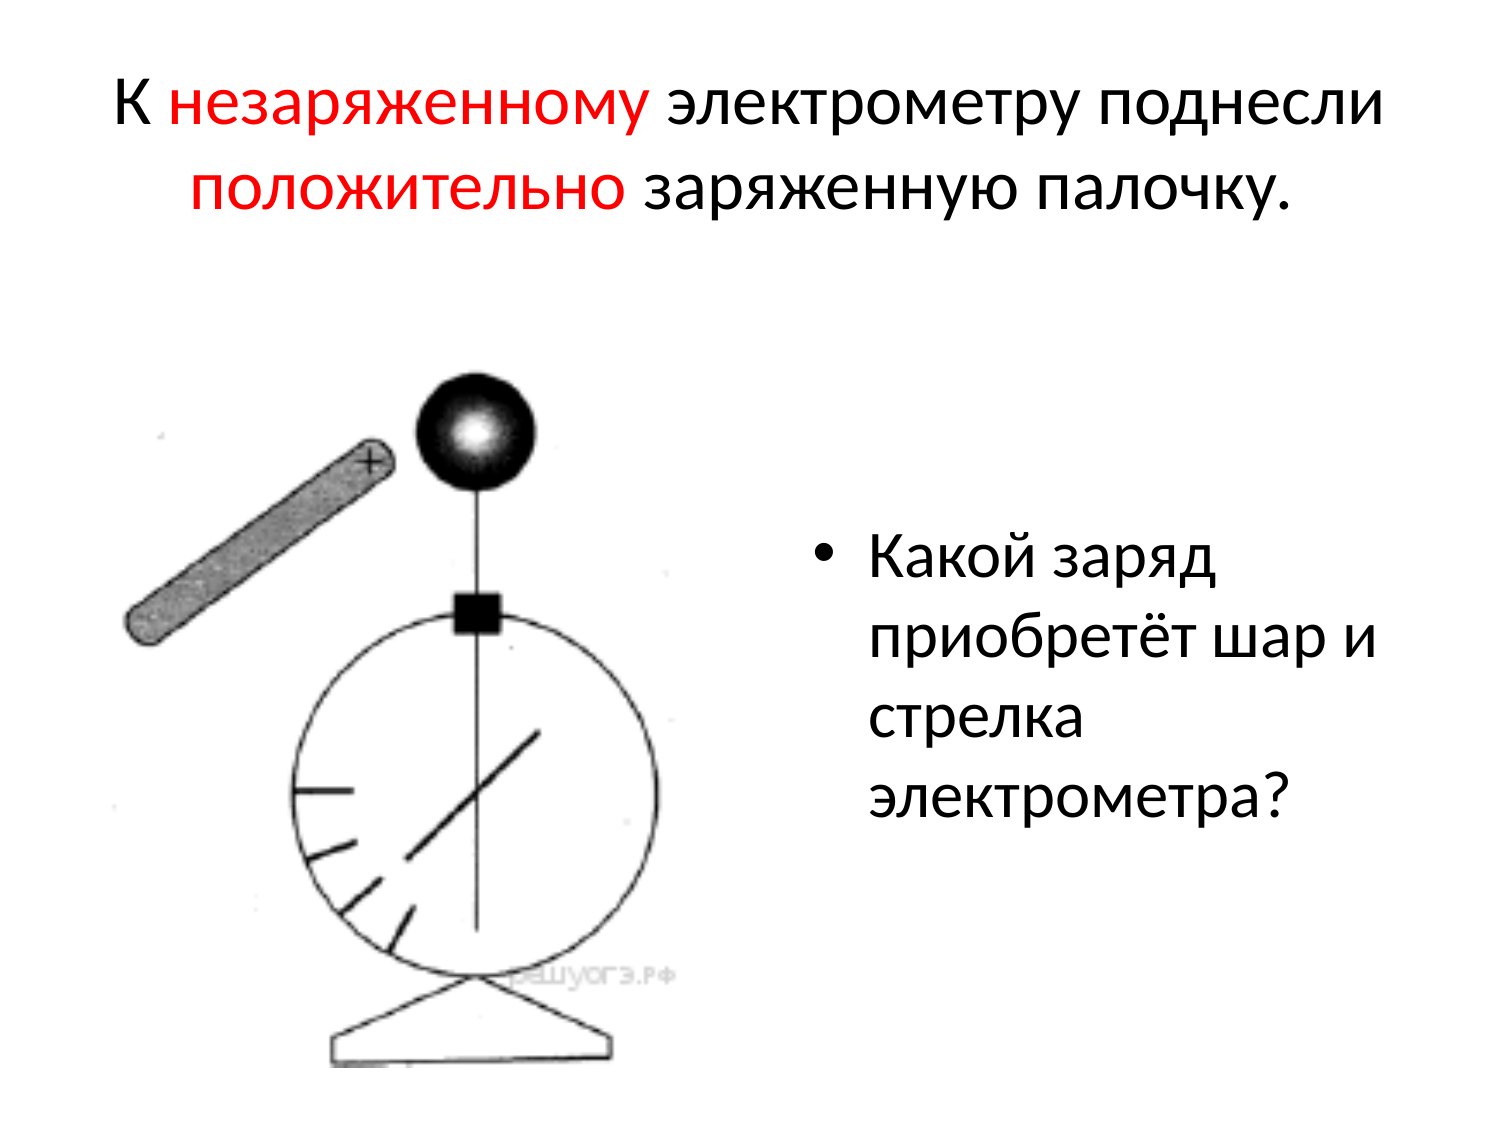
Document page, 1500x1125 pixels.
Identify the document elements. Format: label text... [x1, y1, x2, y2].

title К незаряженному электрометру поднесли положительно заряженную палочку. [17, 45, 1483, 233]
list Какой заряд приобретёт шар и стрелка электрометра? [797, 503, 1425, 1005]
picture [100, 361, 680, 1069]
